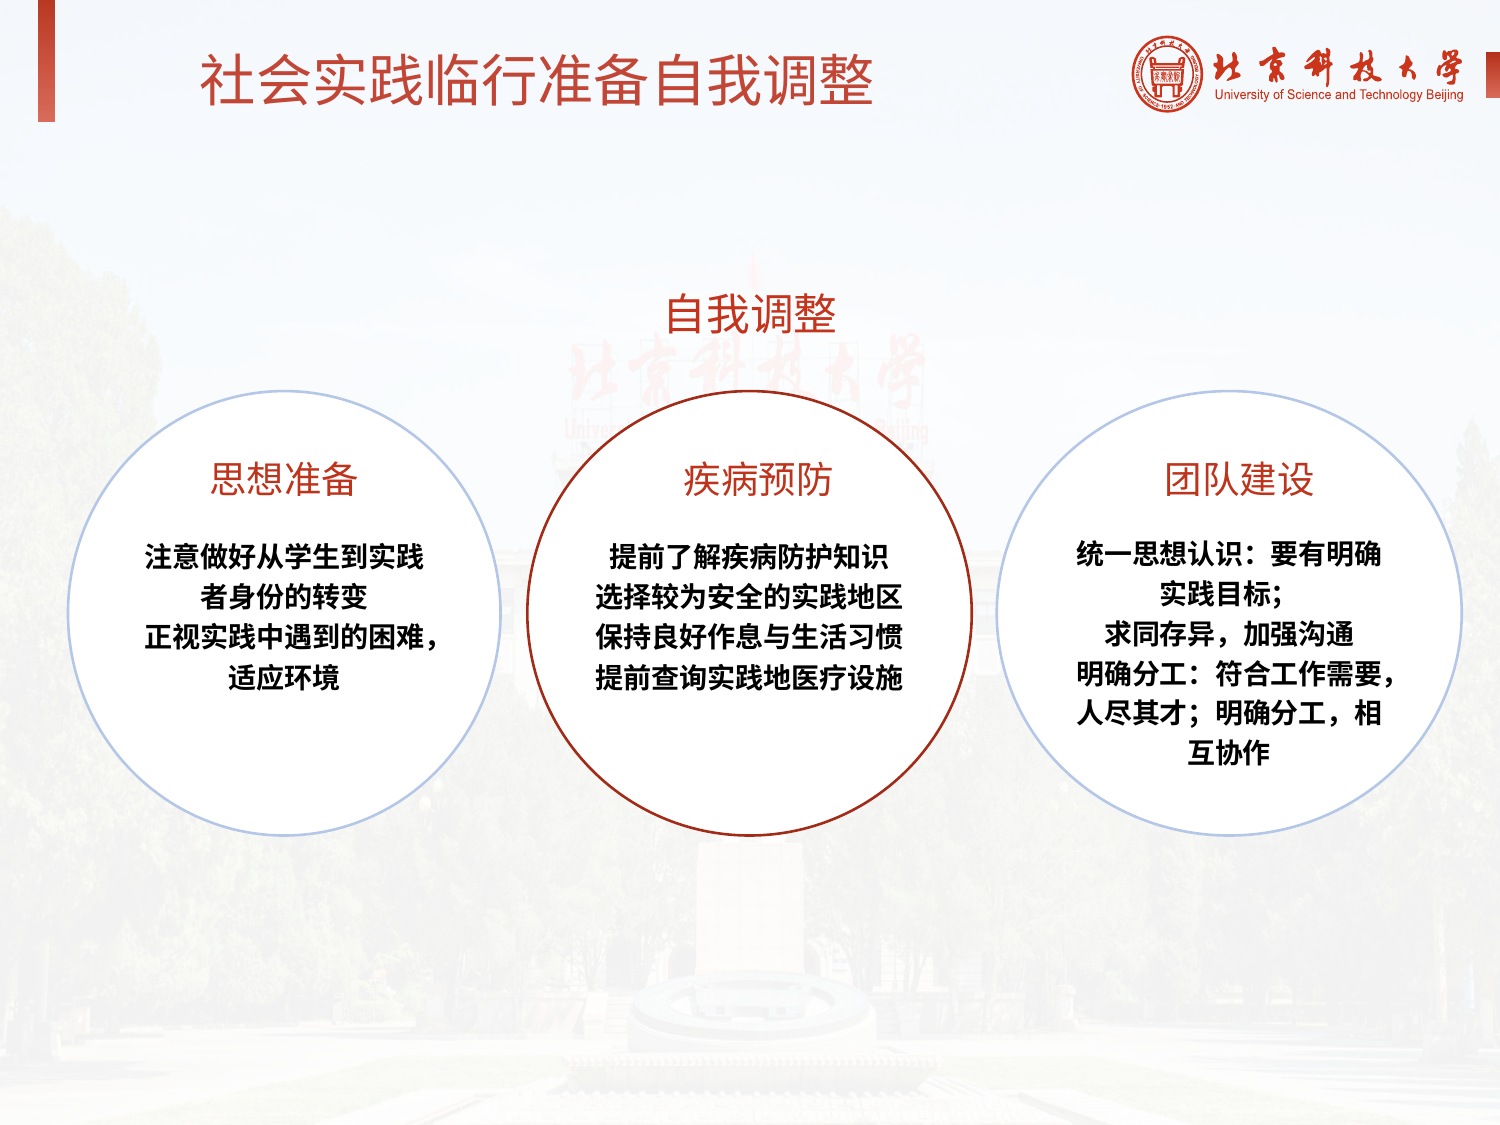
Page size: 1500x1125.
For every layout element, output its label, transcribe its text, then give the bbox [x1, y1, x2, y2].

text_box 社会实践临行准备自我调整 [185, 38, 964, 121]
text_box 统一思想认识：要有明确实践目标； 求同存异，加强沟通 明确分工：符合工作需要，人尽其才；明确分工，相互协作 [995, 390, 1463, 837]
text_box 自我调整 [511, 279, 989, 347]
text_box 提前了解疾病防护知识 选择较为安全的实践地区 保持良好作息与生活习惯 提前查询实践地医疗设施 [526, 390, 973, 837]
text_box 团队建设 [1116, 448, 1363, 511]
text_box [1006, 606, 1261, 671]
text_box 疾病预防 [636, 449, 882, 512]
text_box [615, 606, 899, 671]
text_box 注意做好从学生到实践者身份的转变 正视实践中遇到的困难，适应环境 [66, 390, 502, 837]
text_box [117, 615, 556, 726]
text_box 思想准备 [161, 449, 407, 512]
